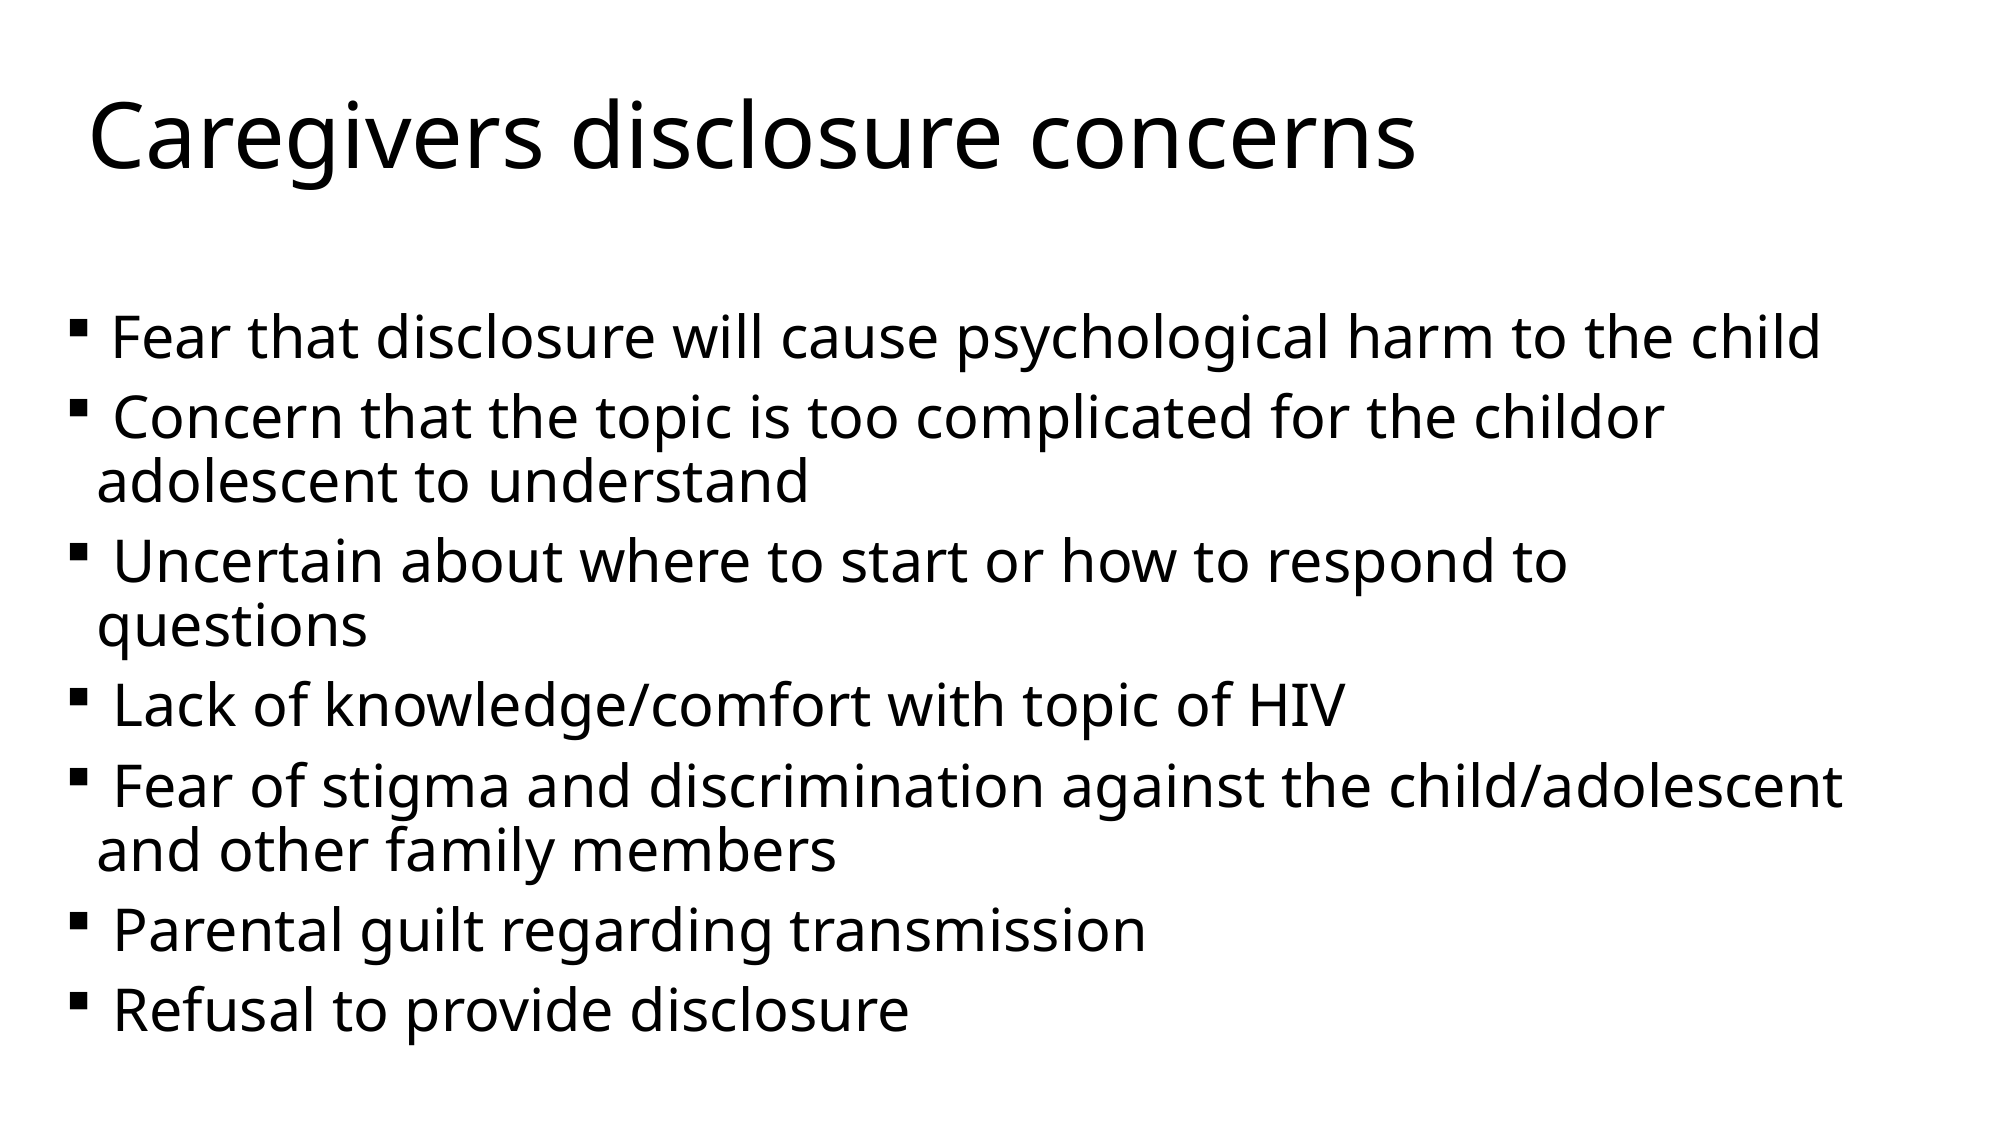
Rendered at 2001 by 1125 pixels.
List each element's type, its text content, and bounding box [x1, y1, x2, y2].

title Caregivers disclosure concerns [72, 29, 1798, 248]
list Fear that disclosure will cause psychological harm to the child Concern that the topic is too complicated for the childor adolescent to understand Uncertain about where to start or how to respond to questions Lack of knowledge/comfort with topic of HIV Fear of stigma and discrimination against the child/adolescent and other family members Parental guilt regarding transmission Refusal to provide disclosure [50, 299, 1863, 1070]
